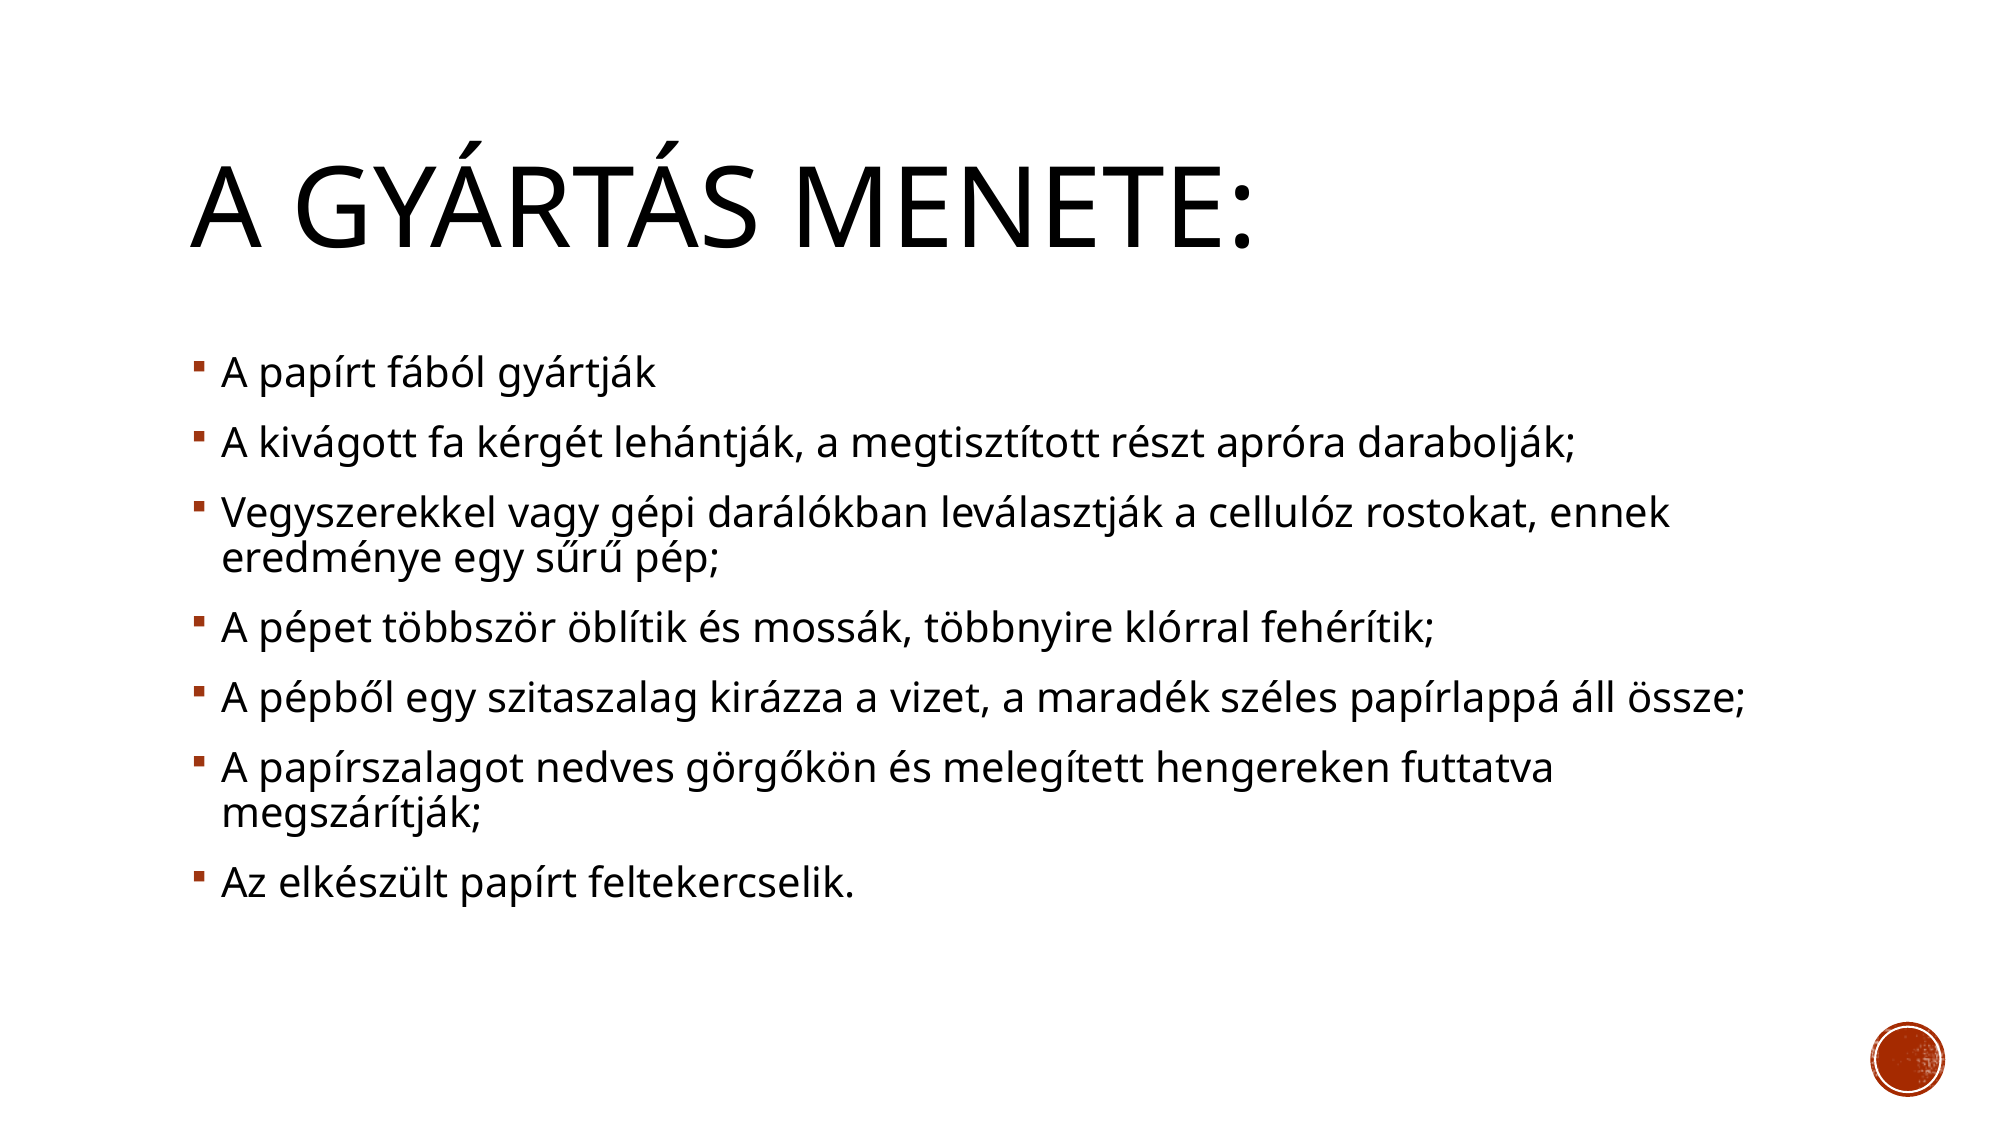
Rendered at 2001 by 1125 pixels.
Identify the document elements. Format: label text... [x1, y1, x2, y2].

list A papírt fából gyártják A kivágott fa kérgét lehántják, a megtisztított részt apróra darabolják; Vegyszerekkel vagy gépi darálókban leválasztják a cellulóz rostokat, ennek eredménye egy sűrű pép; A pépet többször öblítik és mossák, többnyire klórral fehérítik; A pépből egy szitaszalag kirázza a vizet, a maradék széles papírlappá áll össze; A papírszalagot nedves görgőkön és melegített hengereken futtatva megszárítják; Az elkészült papírt feltekercselik. [175, 343, 1826, 1008]
title A gyártás menete: [175, 79, 1826, 343]
